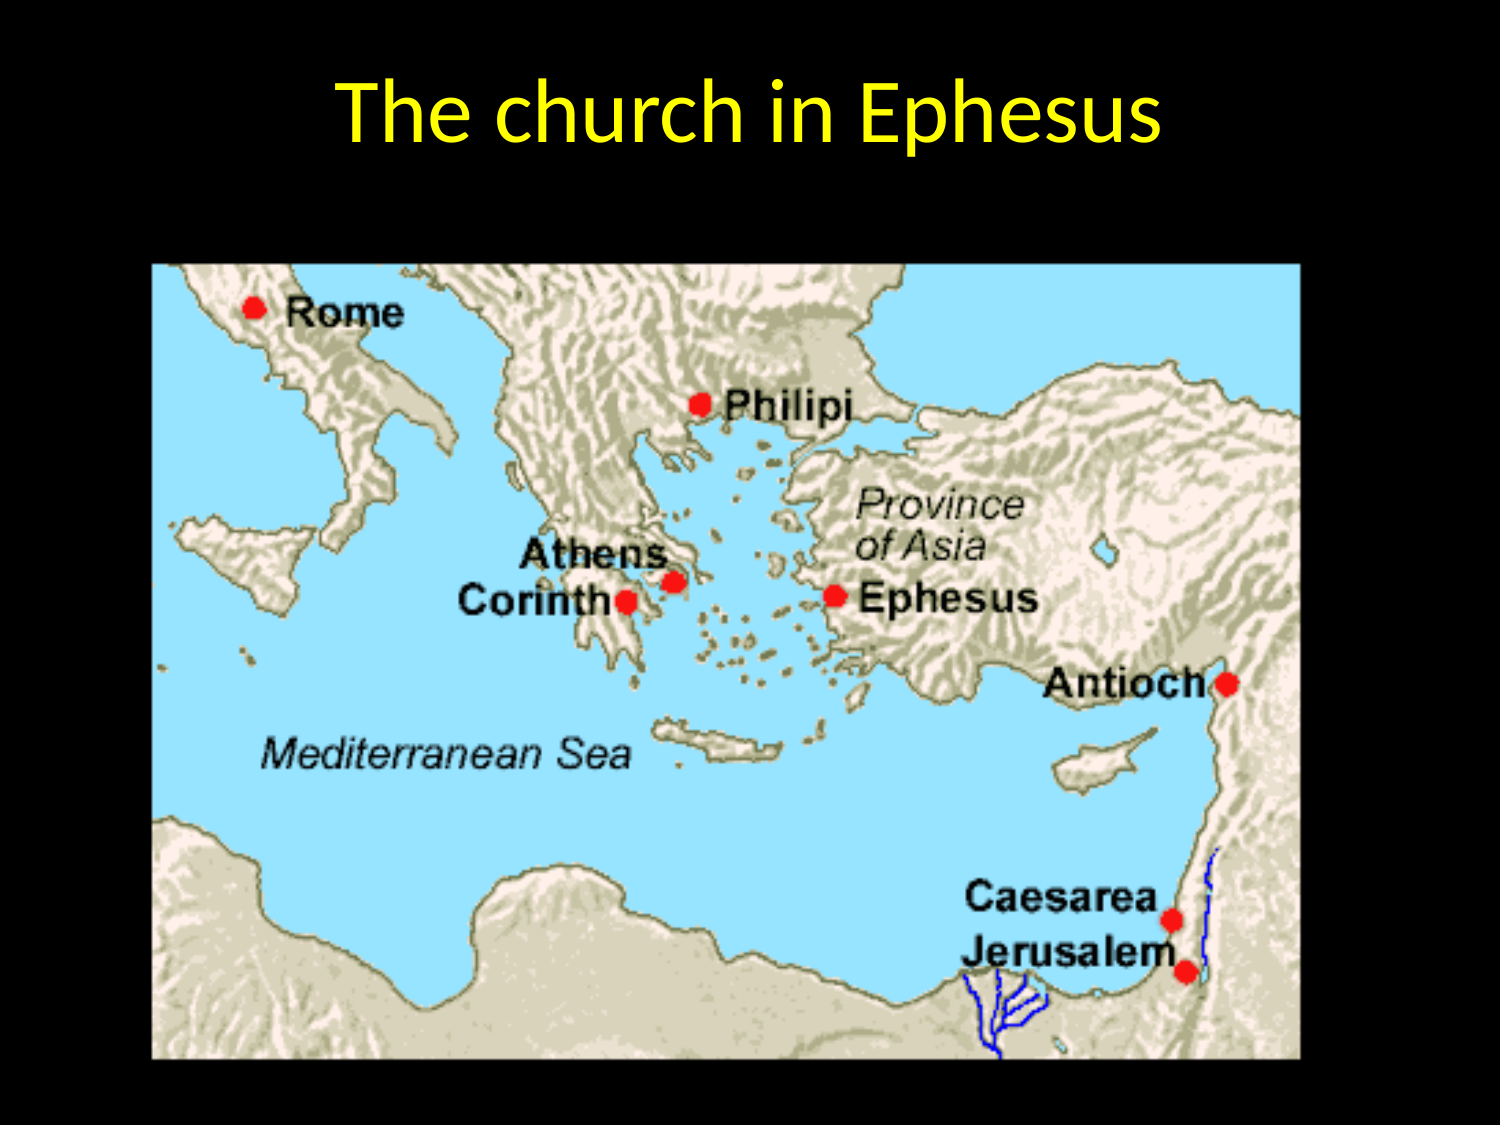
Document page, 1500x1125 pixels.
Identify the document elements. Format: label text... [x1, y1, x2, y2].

picture [149, 262, 1304, 1063]
title The church in Ephesus [75, 0, 1425, 213]
